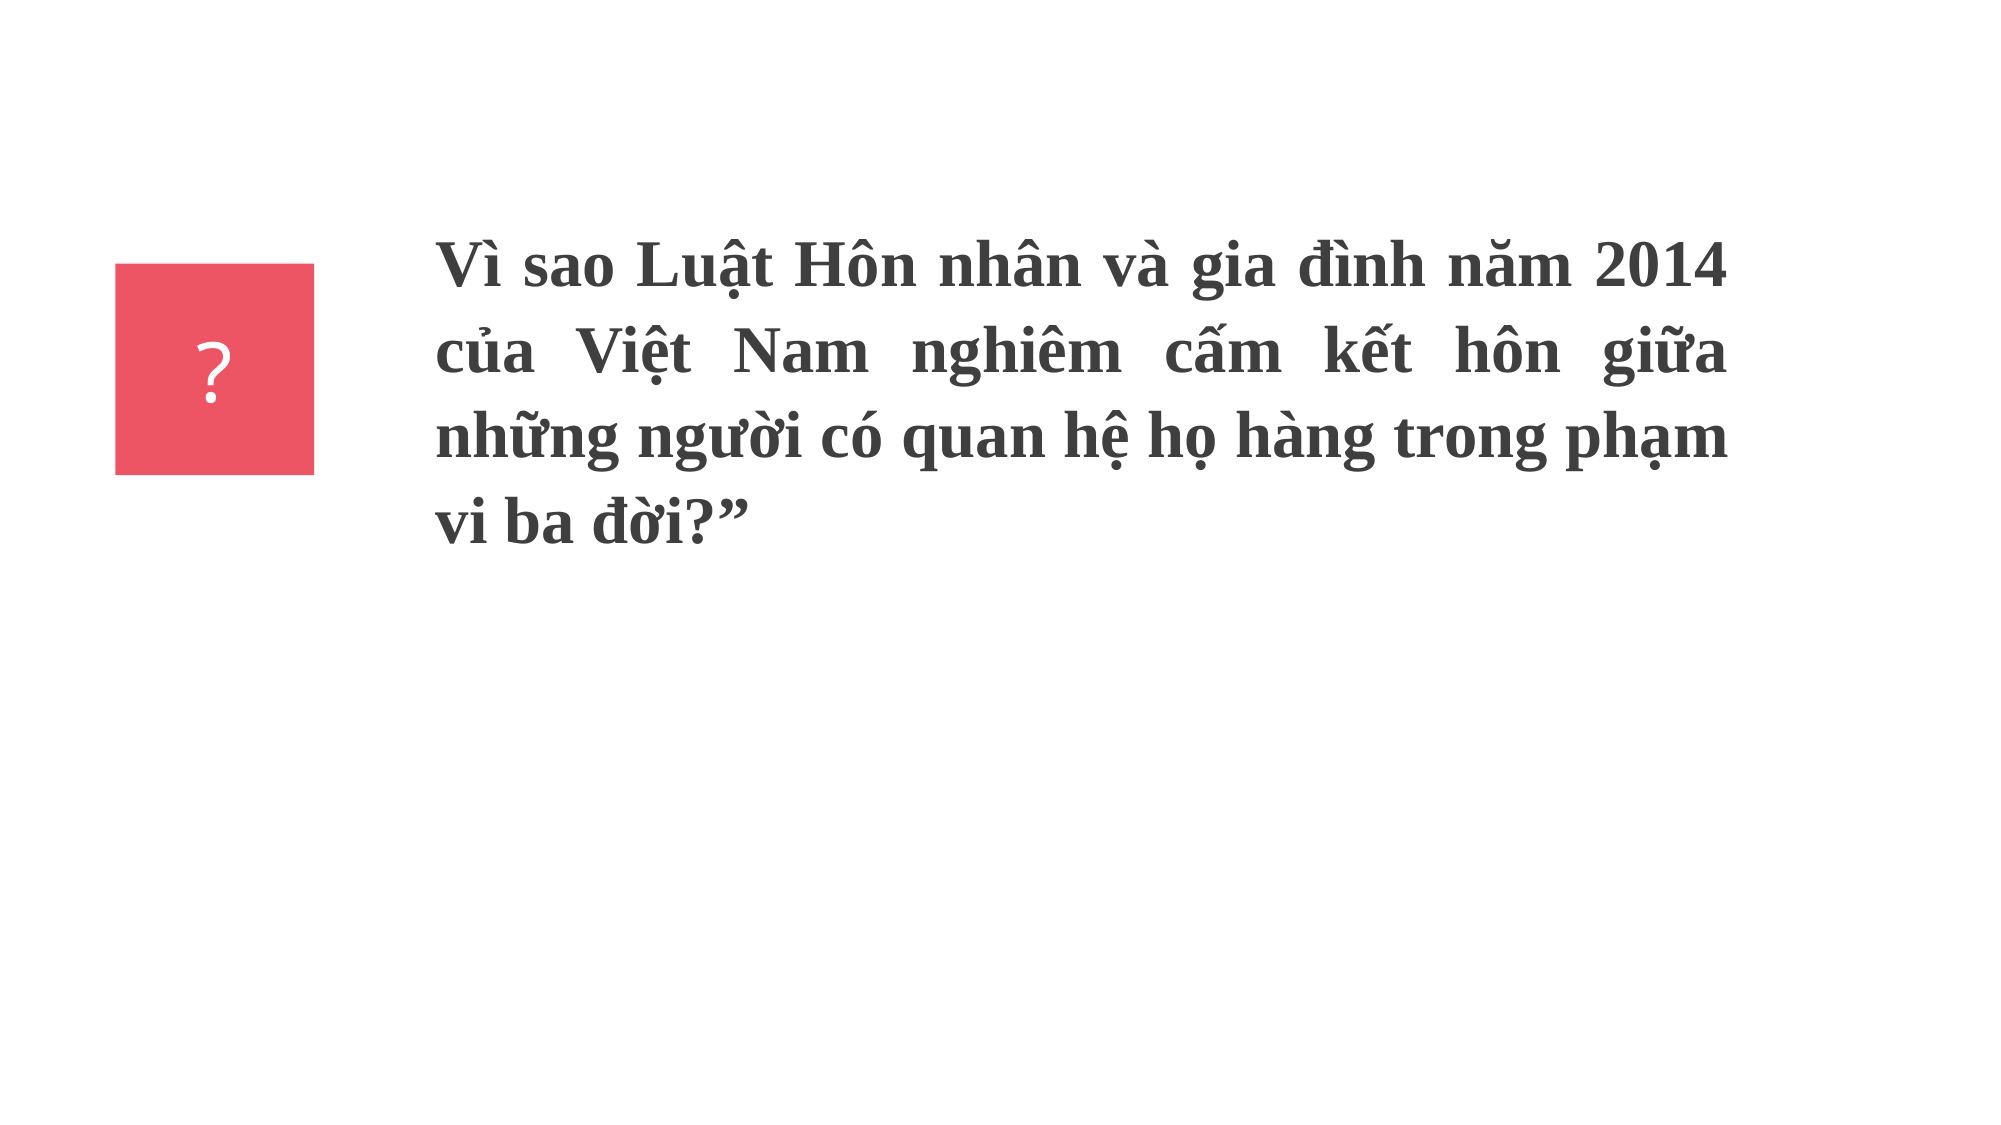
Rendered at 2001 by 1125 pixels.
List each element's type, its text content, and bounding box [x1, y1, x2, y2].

text_box Vì sao Luật Hôn nhân và gia đình năm 2014 của Việt Nam nghiêm cấm kết hôn giữa những người có quan hệ họ hàng trong phạm vi ba đời?” [421, 207, 1745, 565]
text_box ? [114, 263, 315, 476]
